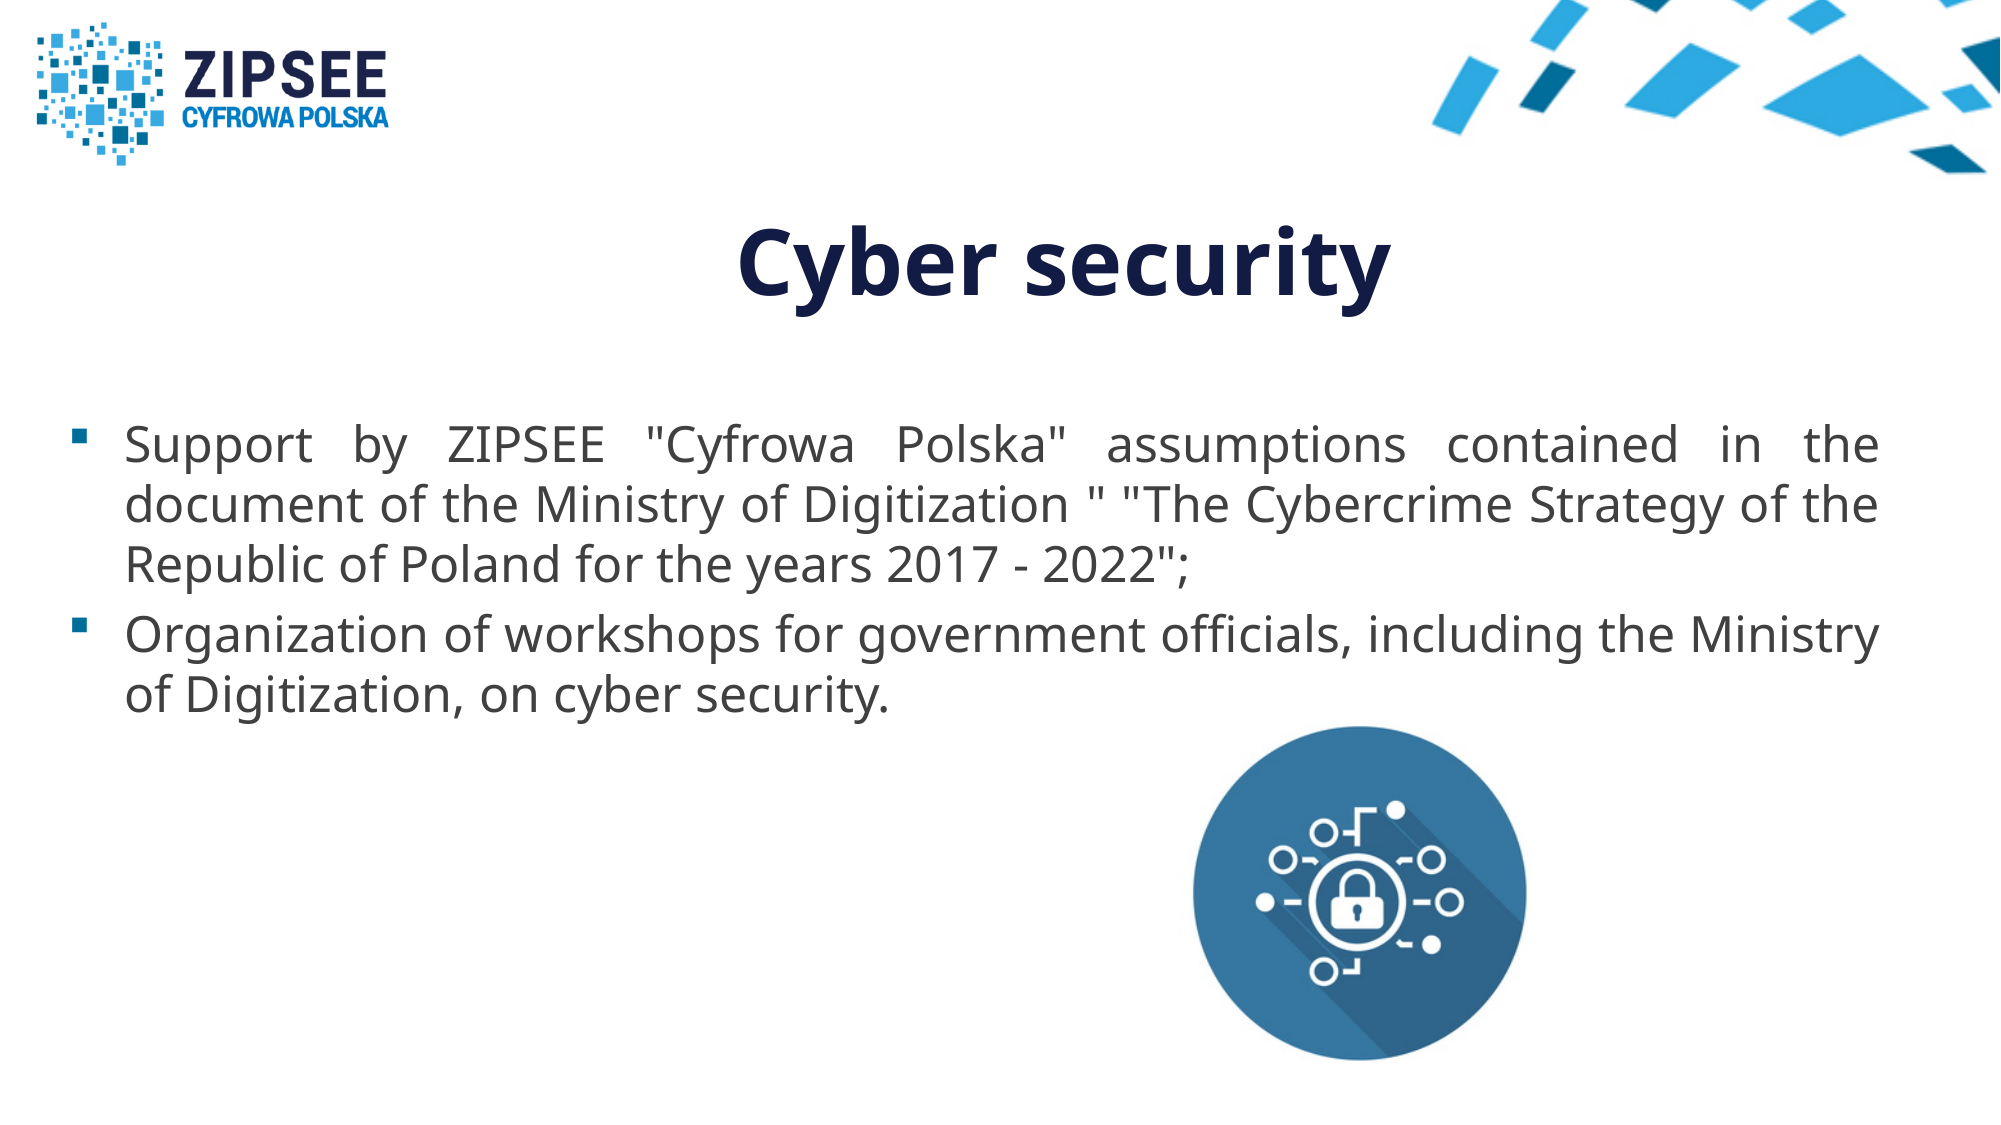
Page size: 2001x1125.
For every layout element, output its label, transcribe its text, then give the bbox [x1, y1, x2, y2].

picture [1137, 671, 1583, 1116]
list Support by ZIPSEE "Cyfrowa Polska" assumptions contained in the document of the Ministry of Digitization " "The Cybercrime Strategy of the Republic of Poland for the years 2017 - 2022"; Organization of workshops for government officials, including the Ministry of Digitization, on cyber security. [53, 404, 1897, 1125]
picture [13, 0, 413, 188]
title Cyber security [92, 165, 2000, 353]
picture [1423, 0, 2000, 188]
